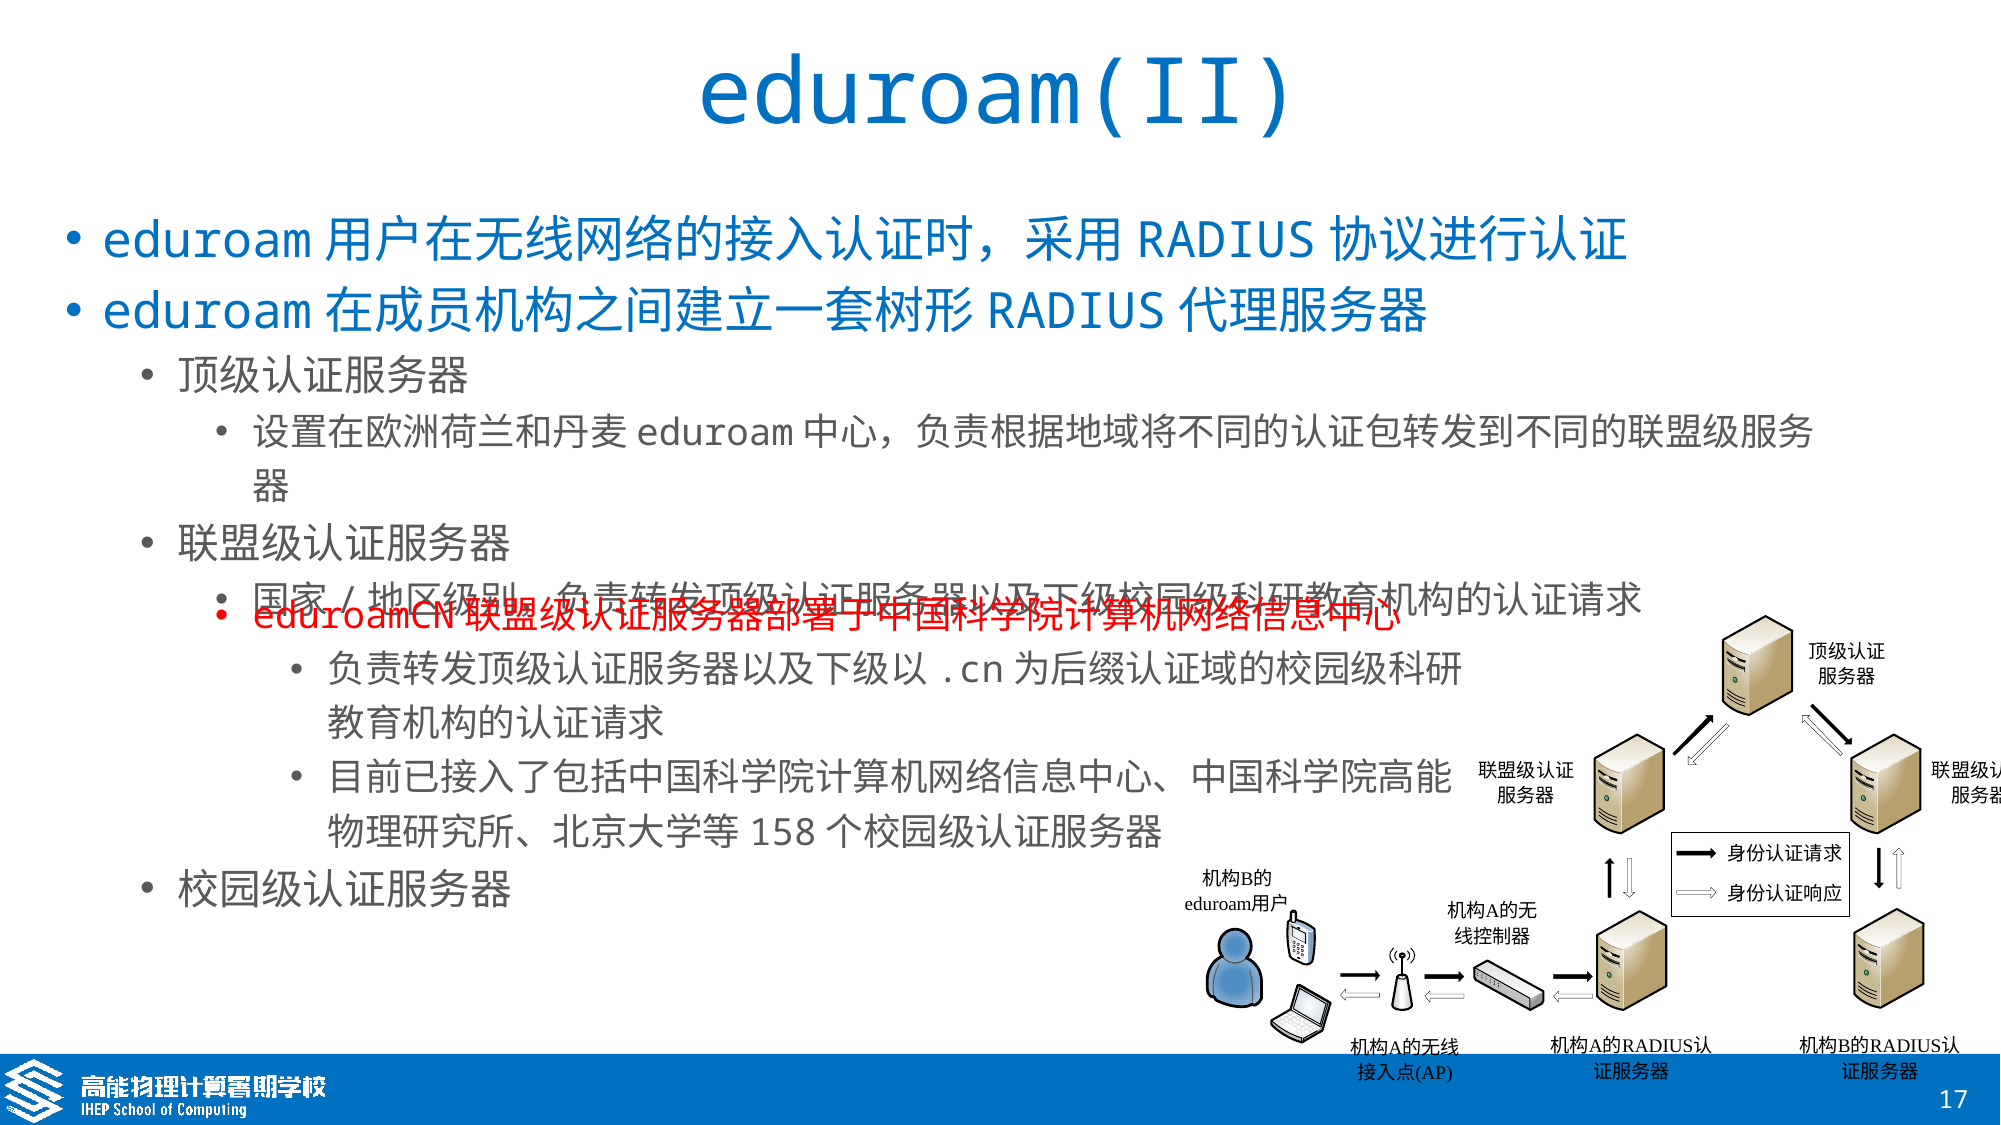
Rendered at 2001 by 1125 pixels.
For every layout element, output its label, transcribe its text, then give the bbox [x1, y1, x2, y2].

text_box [1174, 612, 2000, 1088]
slide_number 17 [1550, 1088, 1984, 1125]
title eduroam(II) [137, 12, 1863, 175]
list eduroam用户在无线网络的接入认证时，采用RADIUS协议进行认证 eduroam在成员机构之间建立一套树形RADIUS代理服务器 顶级认证服务器 设置在欧洲荷兰和丹麦eduroam中心，负责根据地域将不同的认证包转发到不同的联盟级服务器 联盟级认证服务器 国家/地区级别，负责转发顶级认证服务器以及下级校园级科研教育机构的认证请求 [50, 187, 1850, 550]
text_box eduroamCN联盟级认证服务器部署于中国科学院计算机网络信息中心 负责转发顶级认证服务器以及下级以.cn为后缀认证域的校园级科研教育机构的认证请求 目前已接入了包括中国科学院计算机网络信息中心、中国科学院高能物理研究所、北京大学等158个校园级认证服务器 校园级认证服务器 [50, 575, 1501, 1125]
picture [0, 1056, 50, 1125]
